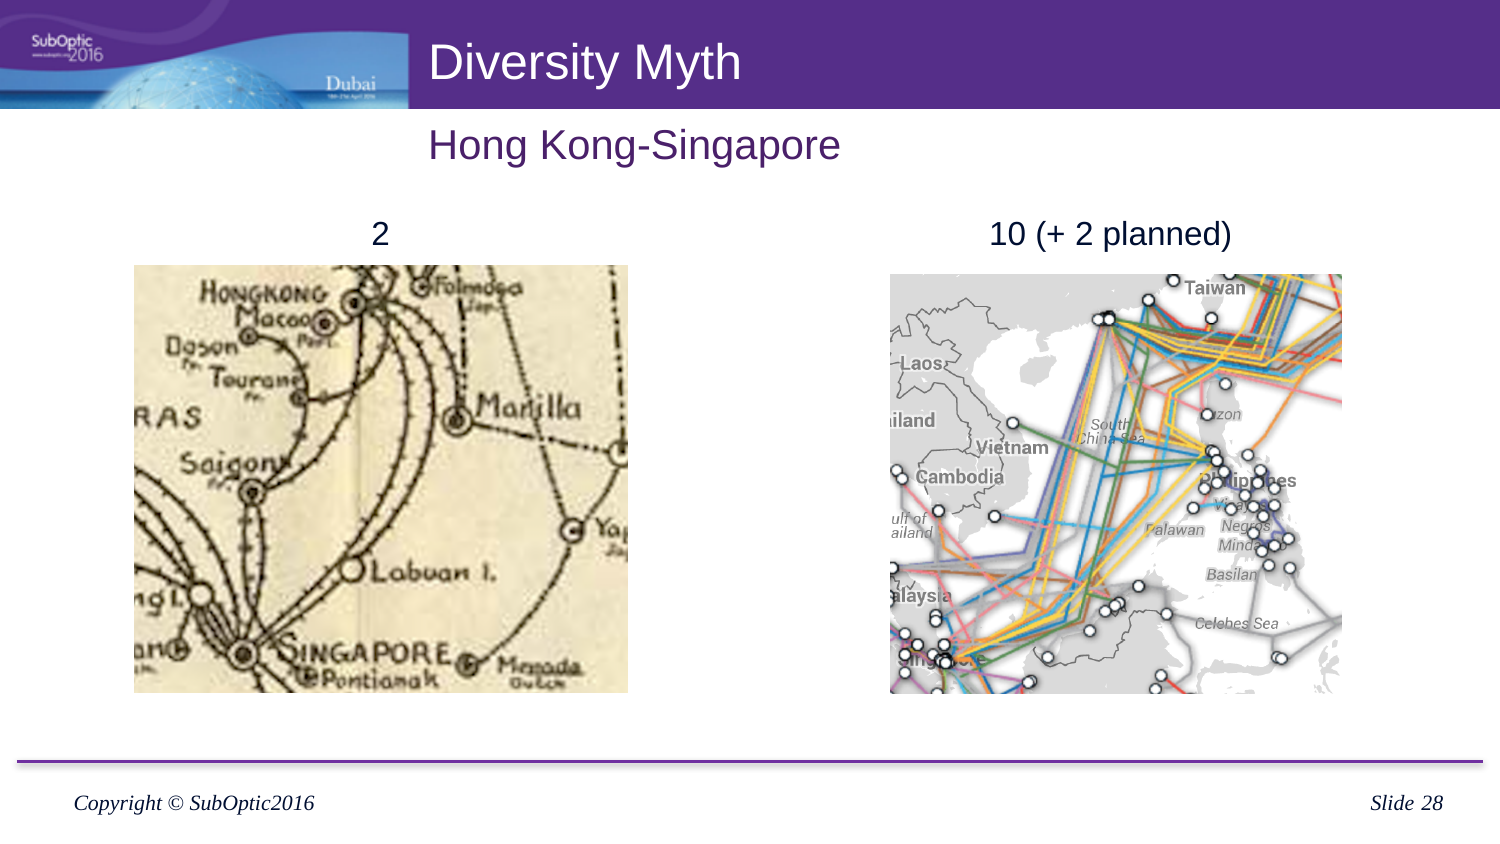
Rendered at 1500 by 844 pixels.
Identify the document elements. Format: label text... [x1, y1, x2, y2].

title Diversity Myth [413, 29, 1477, 89]
picture [134, 265, 629, 693]
list Hong Kong-Singapore [413, 118, 1477, 178]
text_box 10 (+ 2 planned) [889, 200, 1342, 264]
picture [890, 273, 1342, 695]
text_box 2 [134, 200, 627, 264]
picture [0, 0, 1500, 109]
